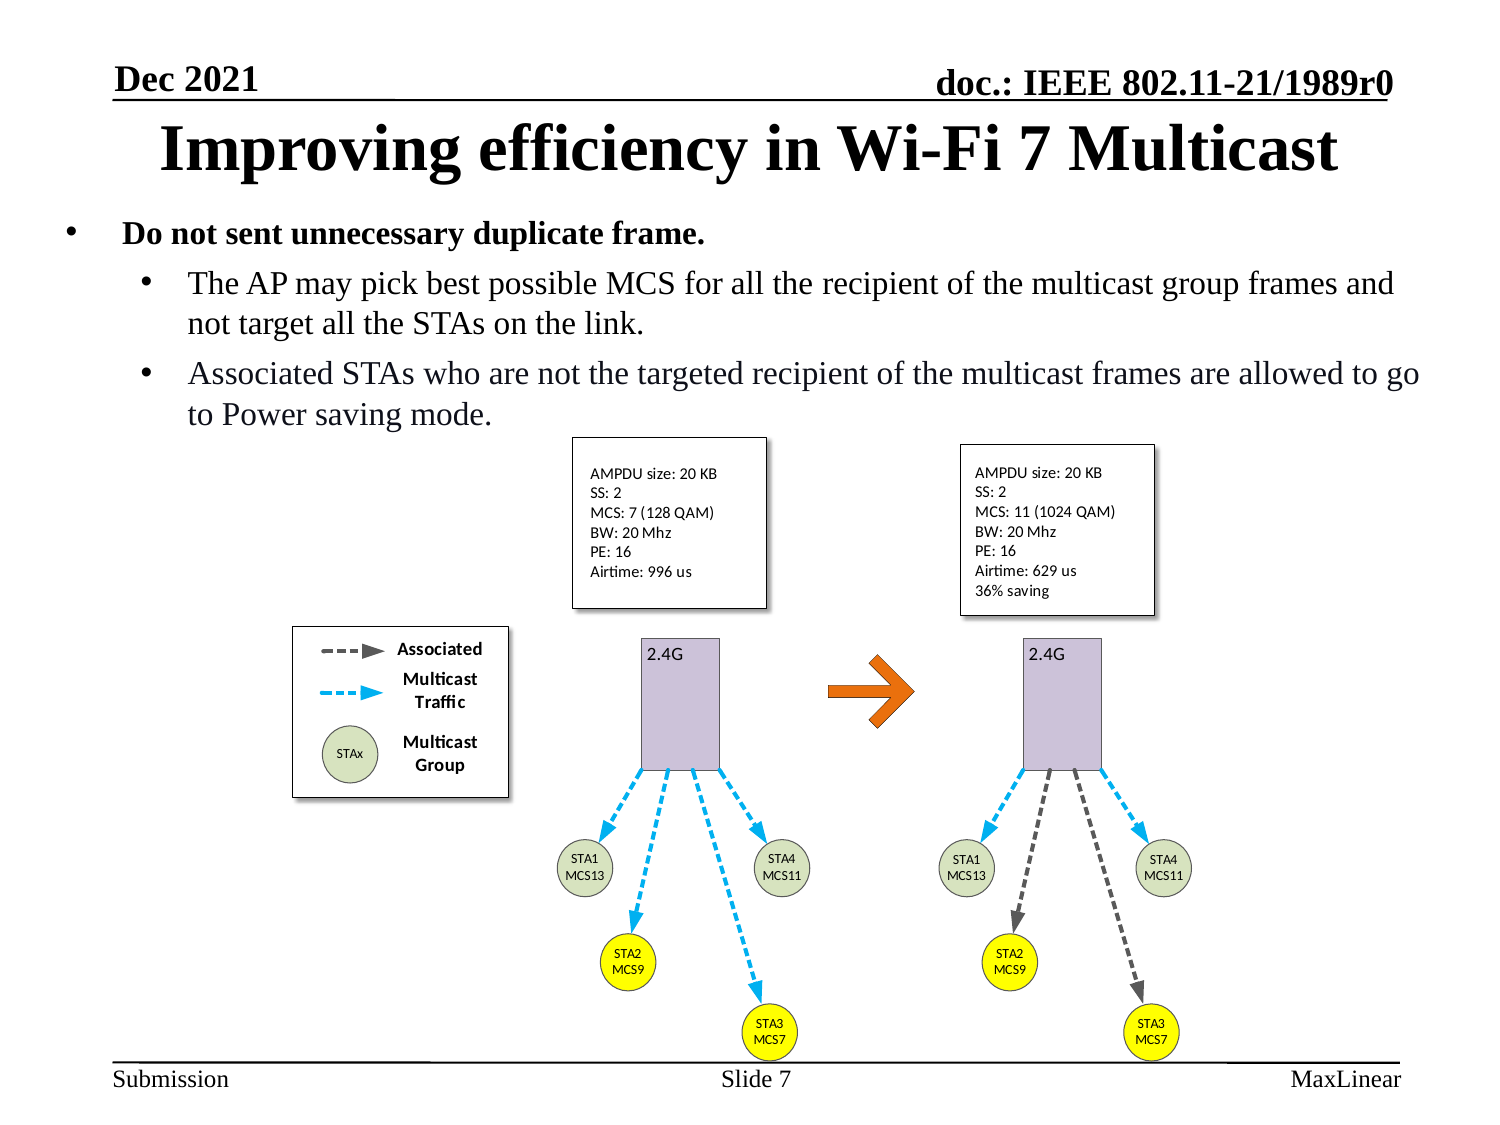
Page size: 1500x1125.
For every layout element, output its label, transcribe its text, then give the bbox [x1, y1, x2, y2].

footer MaxLinear [878, 1061, 1402, 1093]
list Do not sent unnecessary duplicate frame. The AP may pick best possible MCS for all the recipient of the multicast group frames and not target all the STAs on the link. Associated STAs who are not the targeted recipient of the multicast frames are allowed to go to Power saving mode. [50, 203, 1450, 454]
title Improving efficiency in Wi-Fi 7 Multicast [112, 99, 1388, 188]
picture [287, 431, 1194, 1063]
slide_number Slide 7 [712, 1071, 800, 1123]
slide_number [114, 54, 423, 99]
